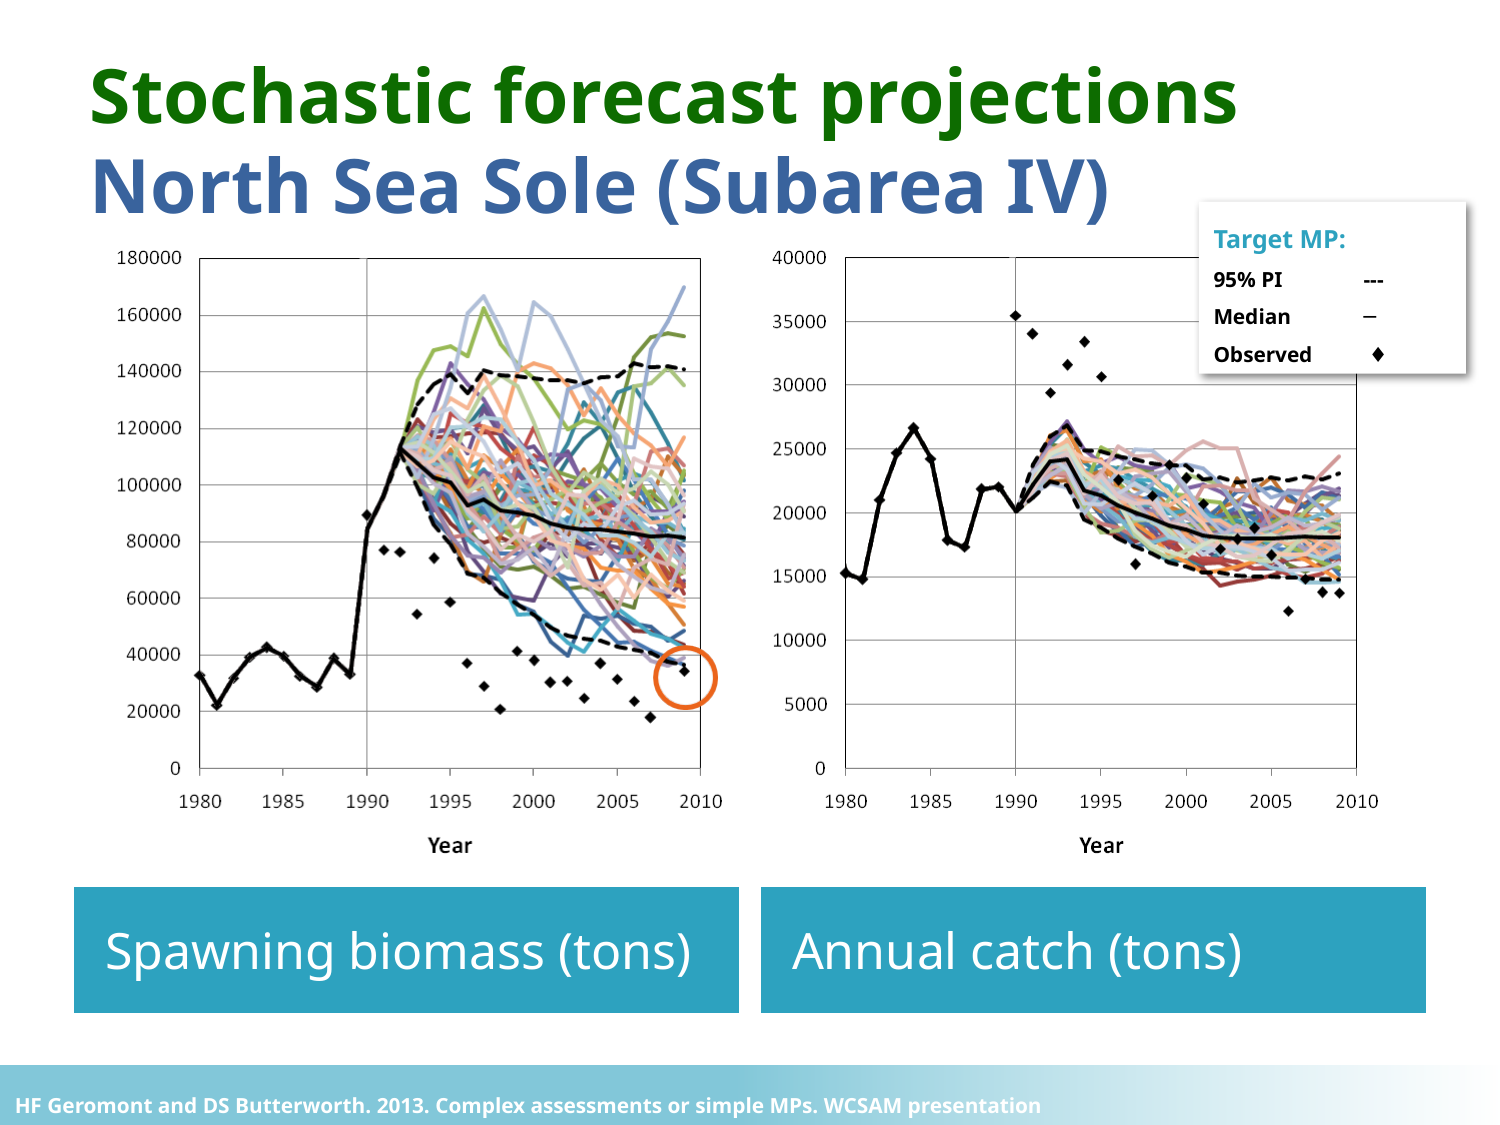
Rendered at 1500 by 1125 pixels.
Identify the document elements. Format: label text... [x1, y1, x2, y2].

text_box Target MP: 95% PI --- Median ─ Observed ♦ [1198, 201, 1466, 374]
list Spawning biomass (tons) [74, 887, 739, 1013]
picture [749, 234, 1402, 886]
title Stochastic forecast projections North Sea Sole (Subarea IV) [75, 44, 1425, 233]
picture [93, 234, 746, 886]
list Annual catch (tons) [761, 887, 1426, 1013]
footer HF Geromont and DS Butterworth. 2013. Complex assessments or simple MPs. WCSAM presentation [0, 1065, 1500, 1125]
